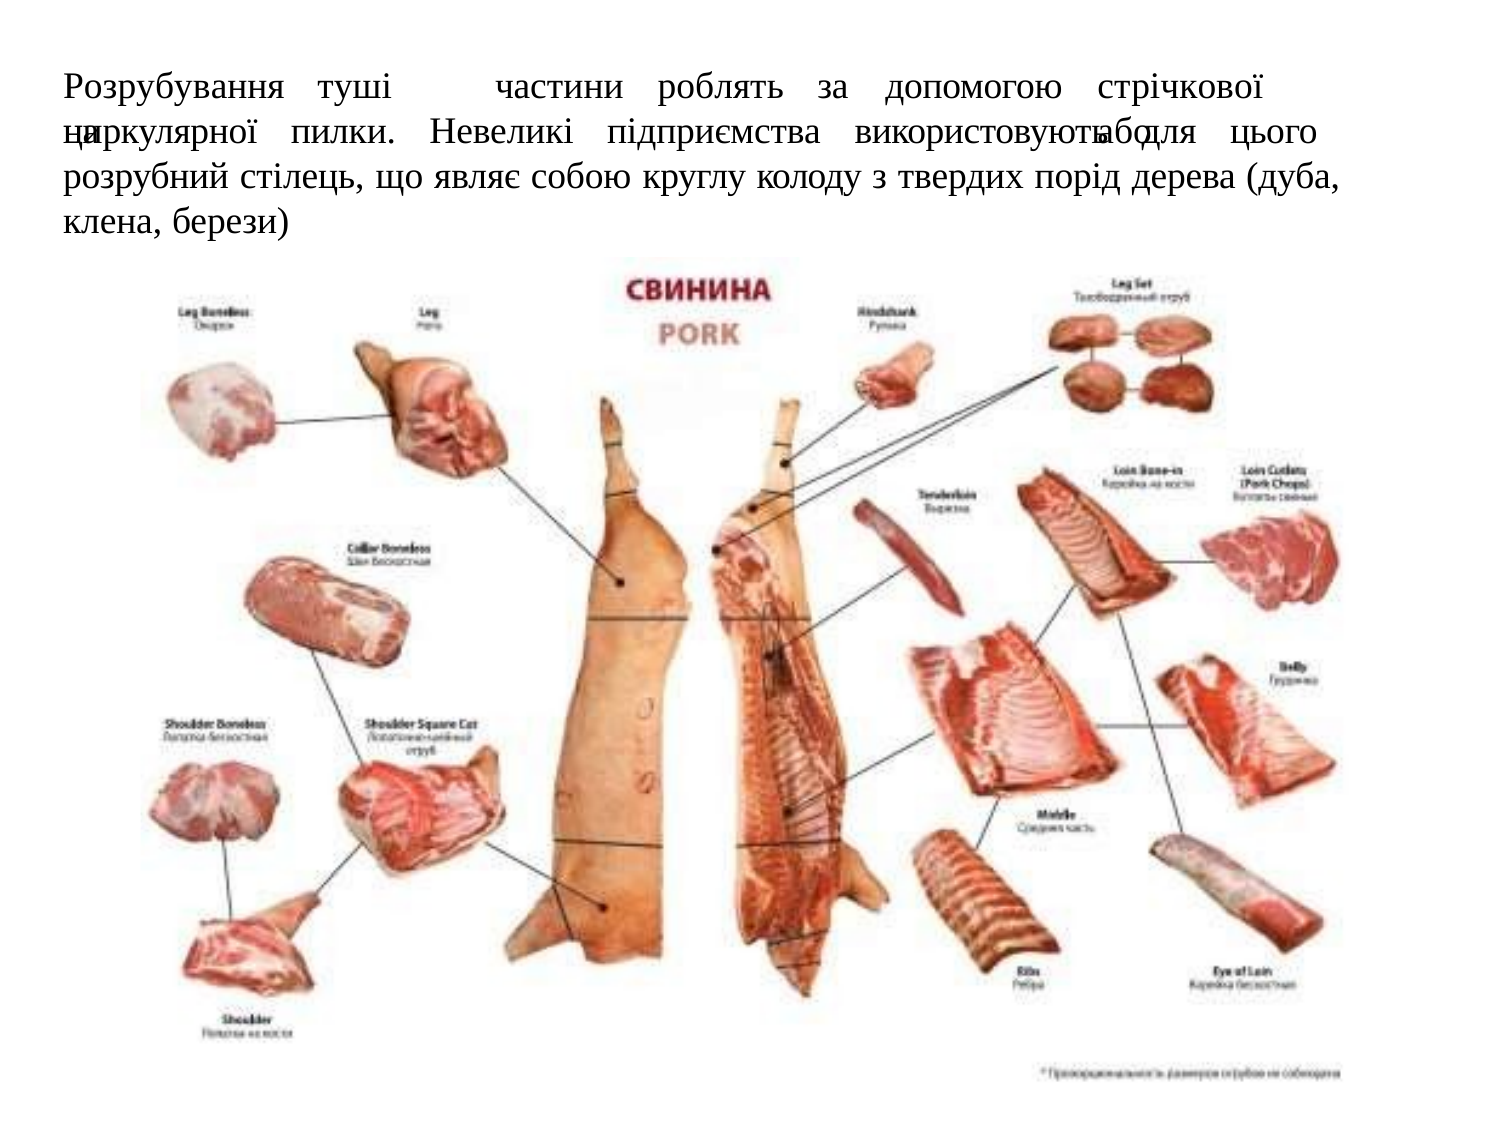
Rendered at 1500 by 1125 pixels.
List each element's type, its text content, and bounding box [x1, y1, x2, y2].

text_box циркулярної пилки. Невеликі підприємства використовують для цього розрубний стілець, що являє собою круглу колоду з твердих порід дерева (дуба, клена, берези) [61, 103, 1352, 241]
text_box за допомогою [815, 58, 1065, 103]
text_box Розрубування туші на [61, 58, 463, 103]
text_box [140, 257, 1353, 1094]
text_box стрічкової або [1095, 58, 1352, 103]
text_box частини [492, 58, 626, 103]
text_box роблять [655, 58, 785, 103]
